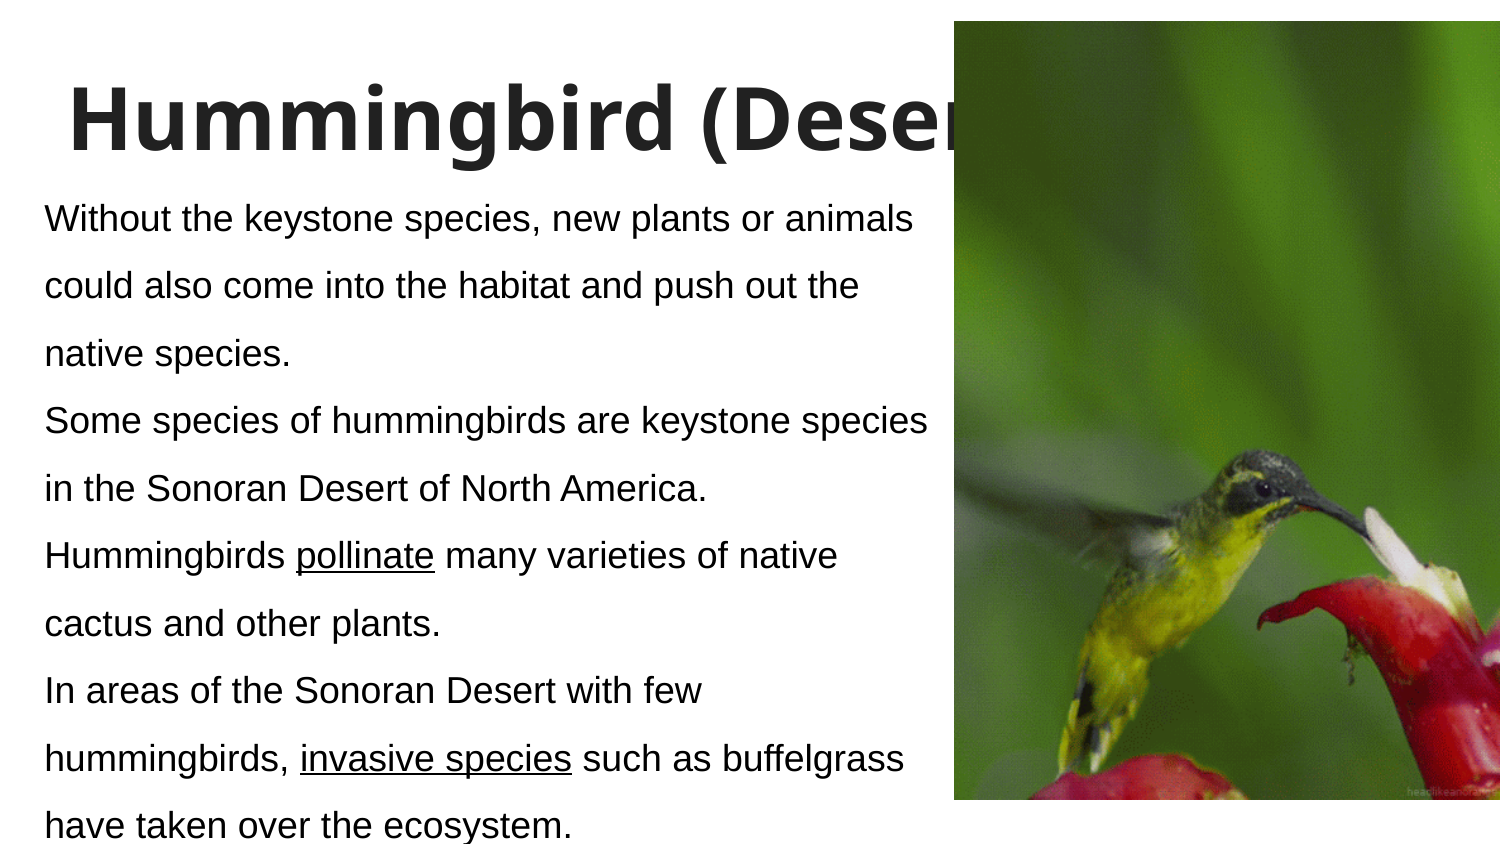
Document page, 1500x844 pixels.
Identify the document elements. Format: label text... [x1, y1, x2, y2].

picture [954, 20, 1500, 801]
list Without the keystone species, new plants or animals could also come into the habitat and push out the native species. Some species of hummingbirds are keystone species in the Sonoran Desert of North America. Hummingbirds pollinate many varieties of native cactus and other plants. In areas of the Sonoran Desert with few hummingbirds, invasive species such as buffelgrass have taken over the ecosystem. [29, 156, 948, 705]
title Hummingbird (Desert) [51, 48, 948, 156]
